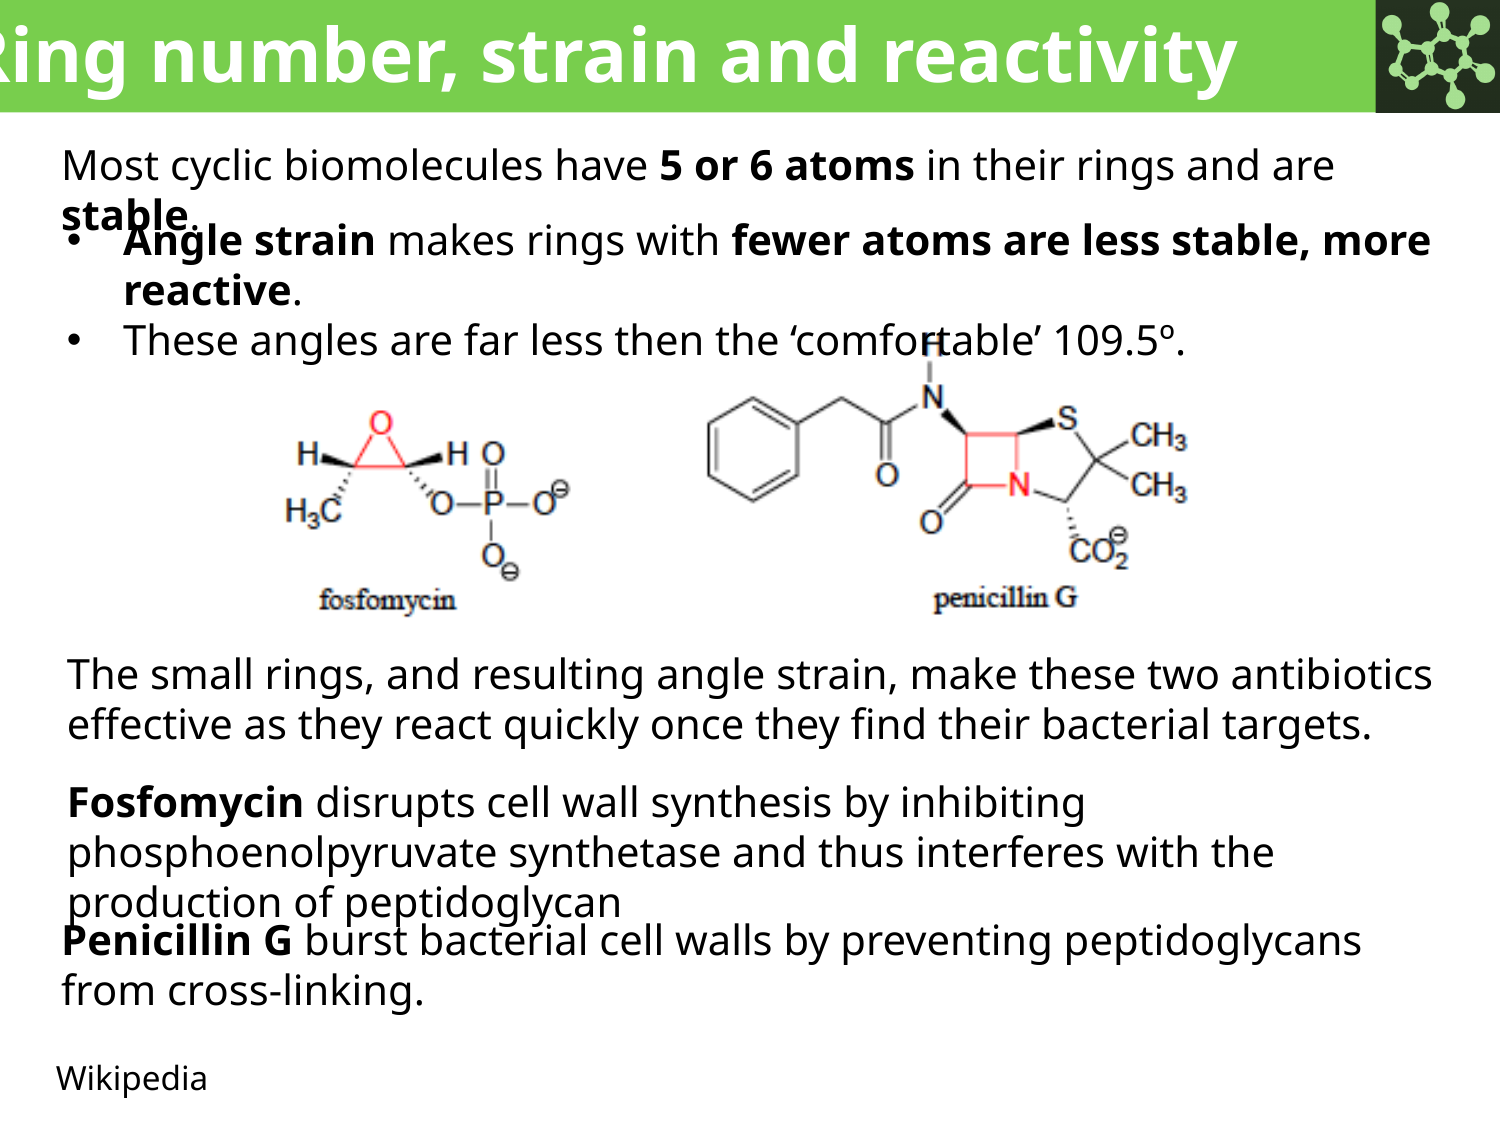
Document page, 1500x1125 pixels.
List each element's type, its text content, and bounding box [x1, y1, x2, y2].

picture [1375, 0, 1500, 113]
text_box Most cyclic biomolecules have 5 or 6 atoms in their rings and are stable. [46, 131, 1462, 247]
text_box Fosfomycin disrupts cell wall synthesis by inhibiting phosphoenolpyruvate synthetase and thus interferes with the production of peptidoglycan [52, 768, 1467, 934]
text_box [0, 0, 1375, 113]
text_box The small rings, and resulting angle strain, make these two antibiotics effective as they react quickly once they find their bacterial targets. [52, 640, 1467, 755]
text_box Angle strain makes rings with fewer atoms are less stable, more reactive. These angles are far less then the ‘comfortable’ 109.5º. [52, 206, 1467, 372]
text_box Ring number, strain and reactivity [0, 0, 1254, 105]
text_box Penicillin G burst bacterial cell walls by preventing peptidoglycans from cross-linking. [46, 906, 1462, 1021]
text_box Wikipedia [41, 1050, 1456, 1105]
picture [266, 312, 1207, 622]
